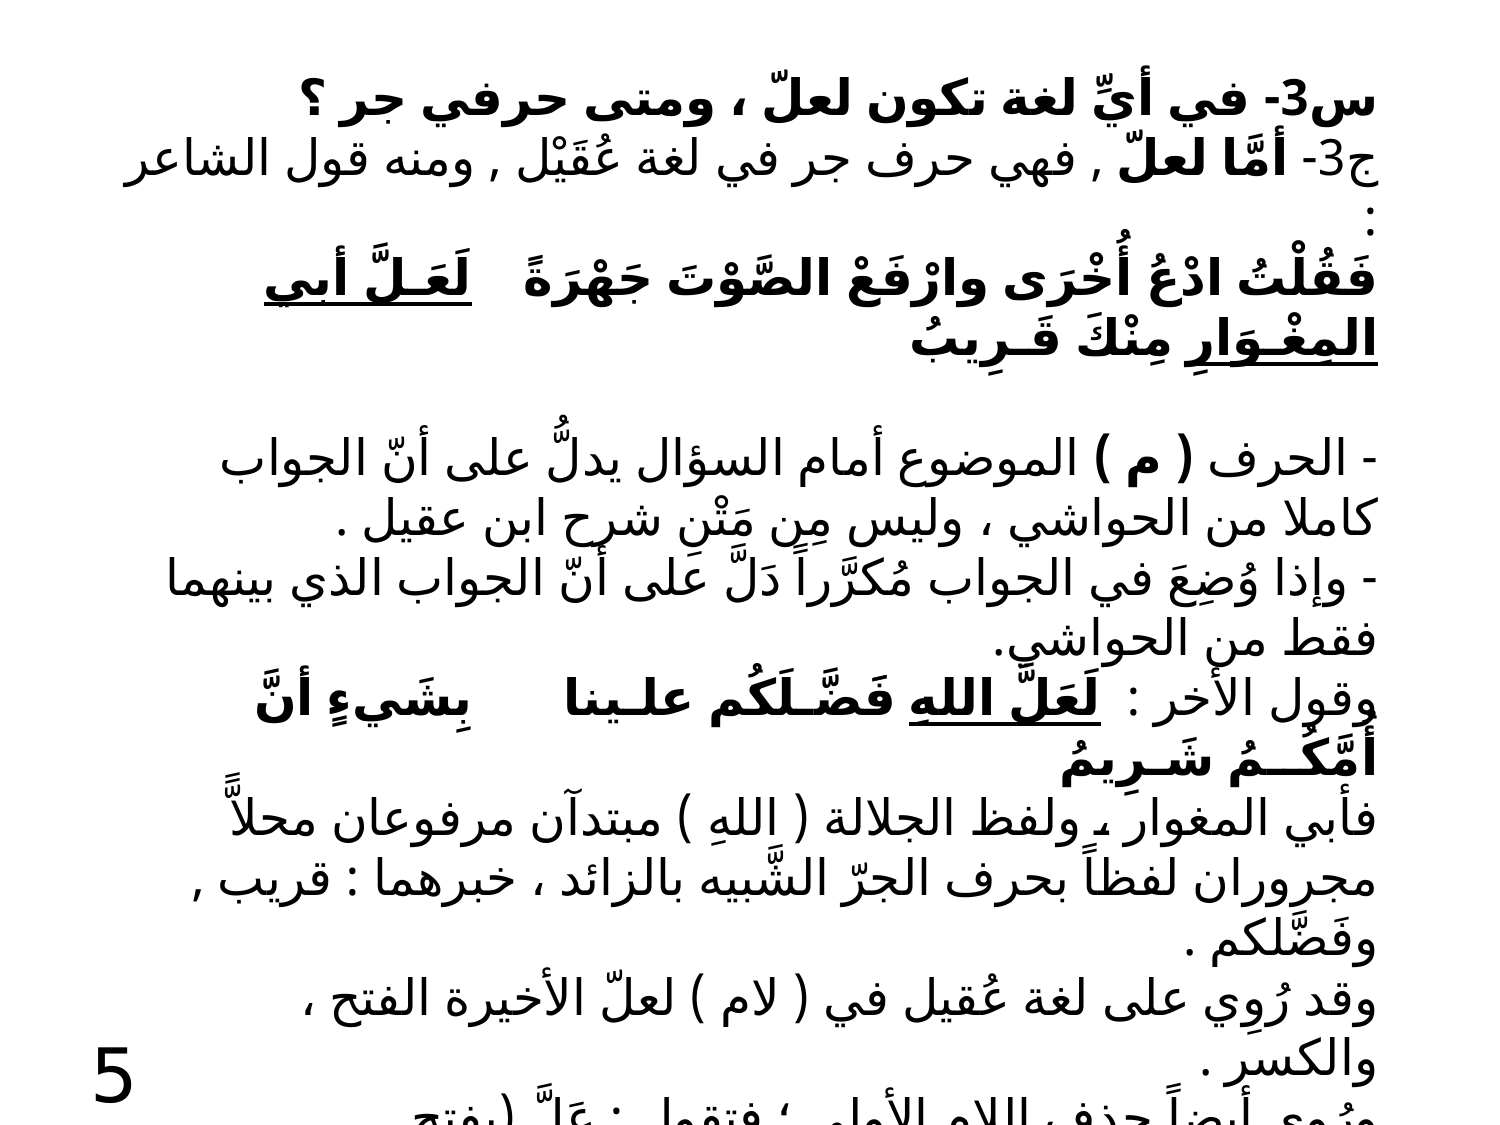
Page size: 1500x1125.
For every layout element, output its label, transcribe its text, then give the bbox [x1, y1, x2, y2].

text_box س3- في أيِّ لغة تكون لعلّ ، ومتى حرفي جر ؟ ج3- أمَّا لعلّ , فهي حرف جر في لغة عُقَيْل , ومنه قول الشاعر : فَقُلْتُ ادْعُ أُخْرَى وارْفَعْ الصَّوْتَ جَهْرَةً لَعَـلَّ أبي المِغْـوَارِ مِنْكَ قَـرِيبُ - الحرف ( م ) الموضوع أمام السؤال يدلُّ على أنّ الجواب كاملا من الحواشي ، وليس مِن مَتْنِ شرح ابن عقيل . - وإذا وُضِعَ في الجواب مُكرَّراً دَلَّ على أنّ الجواب الذي بينهما فقط من الحواشي. وقول الأخر : لَعَلَّ اللهِ فََضَّـلَكُم علـينا بِشَيءٍ أنَّ أُمَّكُــمُ شَـرِيمُ فأبي المغوار ، ولفظ الجلالة ( اللهِ ) مبتدآن مرفوعان محلاًّ مجروران لفظاً بحرف الجرّ الشَّبيه بالزائد ، خبرهما : قريب , وفَضَّلكم . وقد رُوِي على لغة عُقيل في ( لام ) لعلّ الأخيرة الفتح ، والكسر . ورُوي أيضاً حذف اللام الأولى ؛ فتقول : عَلَِّ (بفتح اللام،وكسرها) ففي لَعَلَّ لغتان إجمالاً : 1- إثبات اللام الأولى مع فتح اللام الأخيرة , أو كسرها . 2- حذف اللام الأولى مع فتح اللام الأخيرة , أو كسرها . [105, 58, 1394, 1125]
slide_number 5 [75, 1042, 425, 1103]
